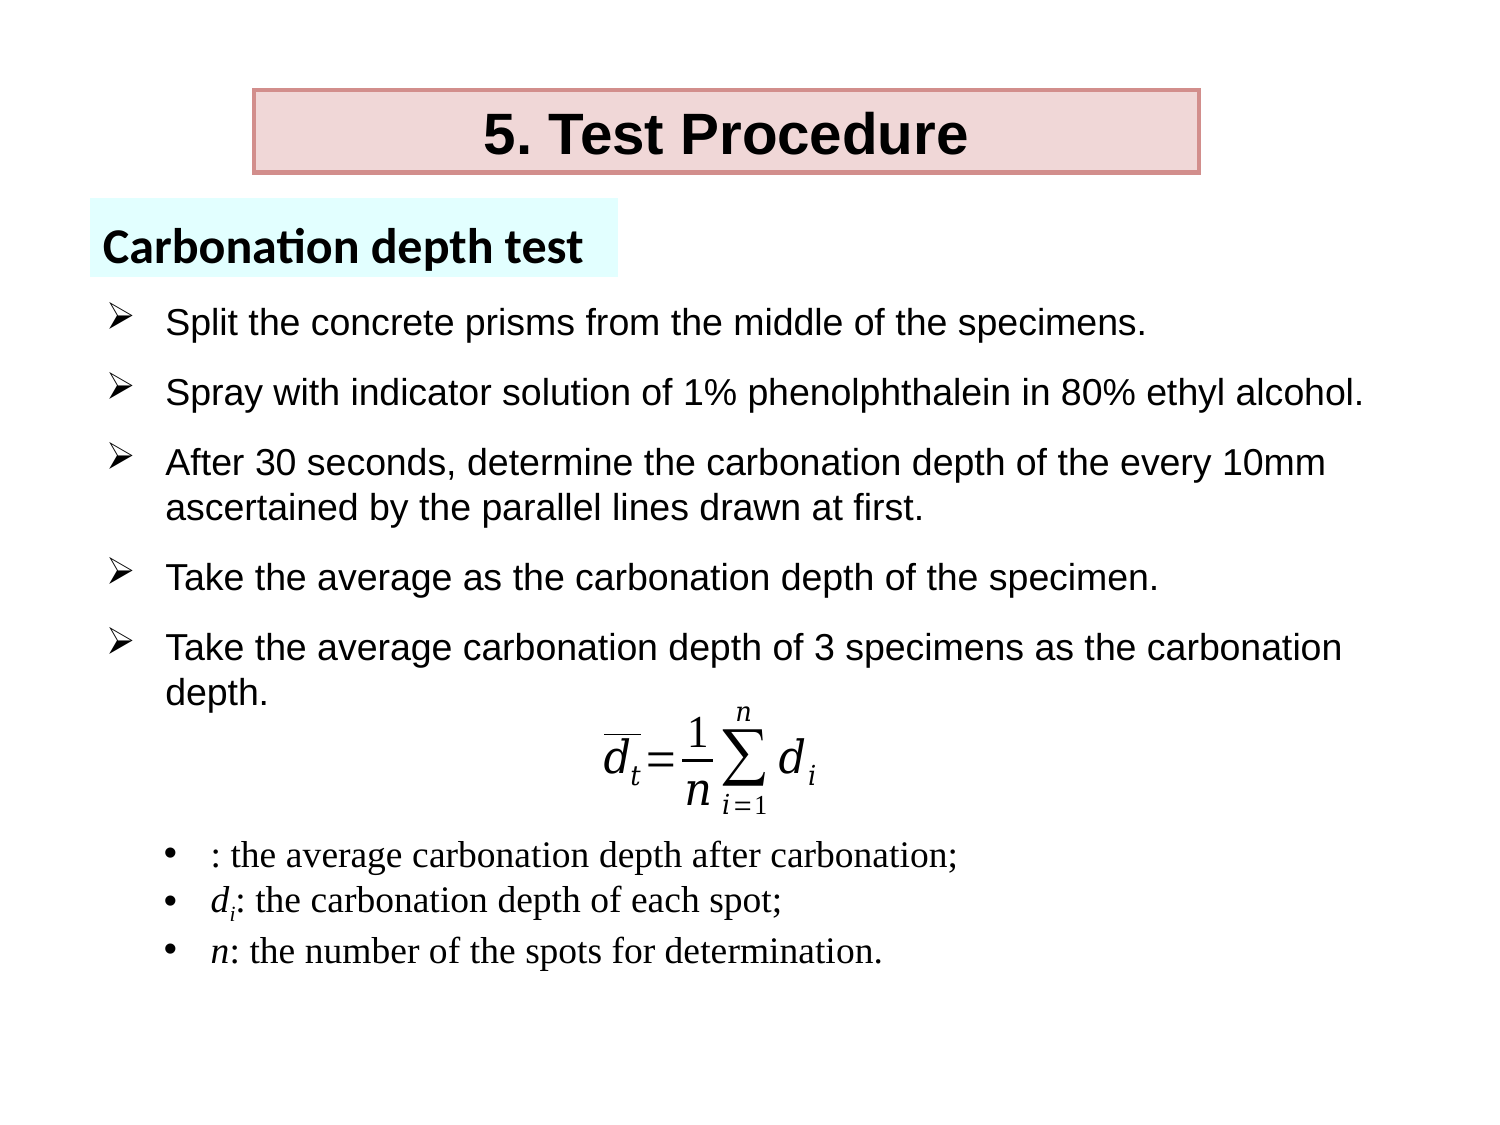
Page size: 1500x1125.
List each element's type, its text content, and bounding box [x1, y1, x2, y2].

text_box 5. Test Procedure [253, 90, 1199, 173]
text_box Split the concrete prisms from the middle of the specimens. Spray with indicator solution of 1% phenolphthalein in 80% ethyl alcohol. After 30 seconds, determine the carbonation depth of the every 10mm ascertained by the parallel lines drawn at first. Take the average as the carbonation depth of the specimen. Take the average carbonation depth of 3 specimens as the carbonation depth. [91, 290, 1424, 721]
text_box Carbonation depth test [88, 196, 620, 279]
